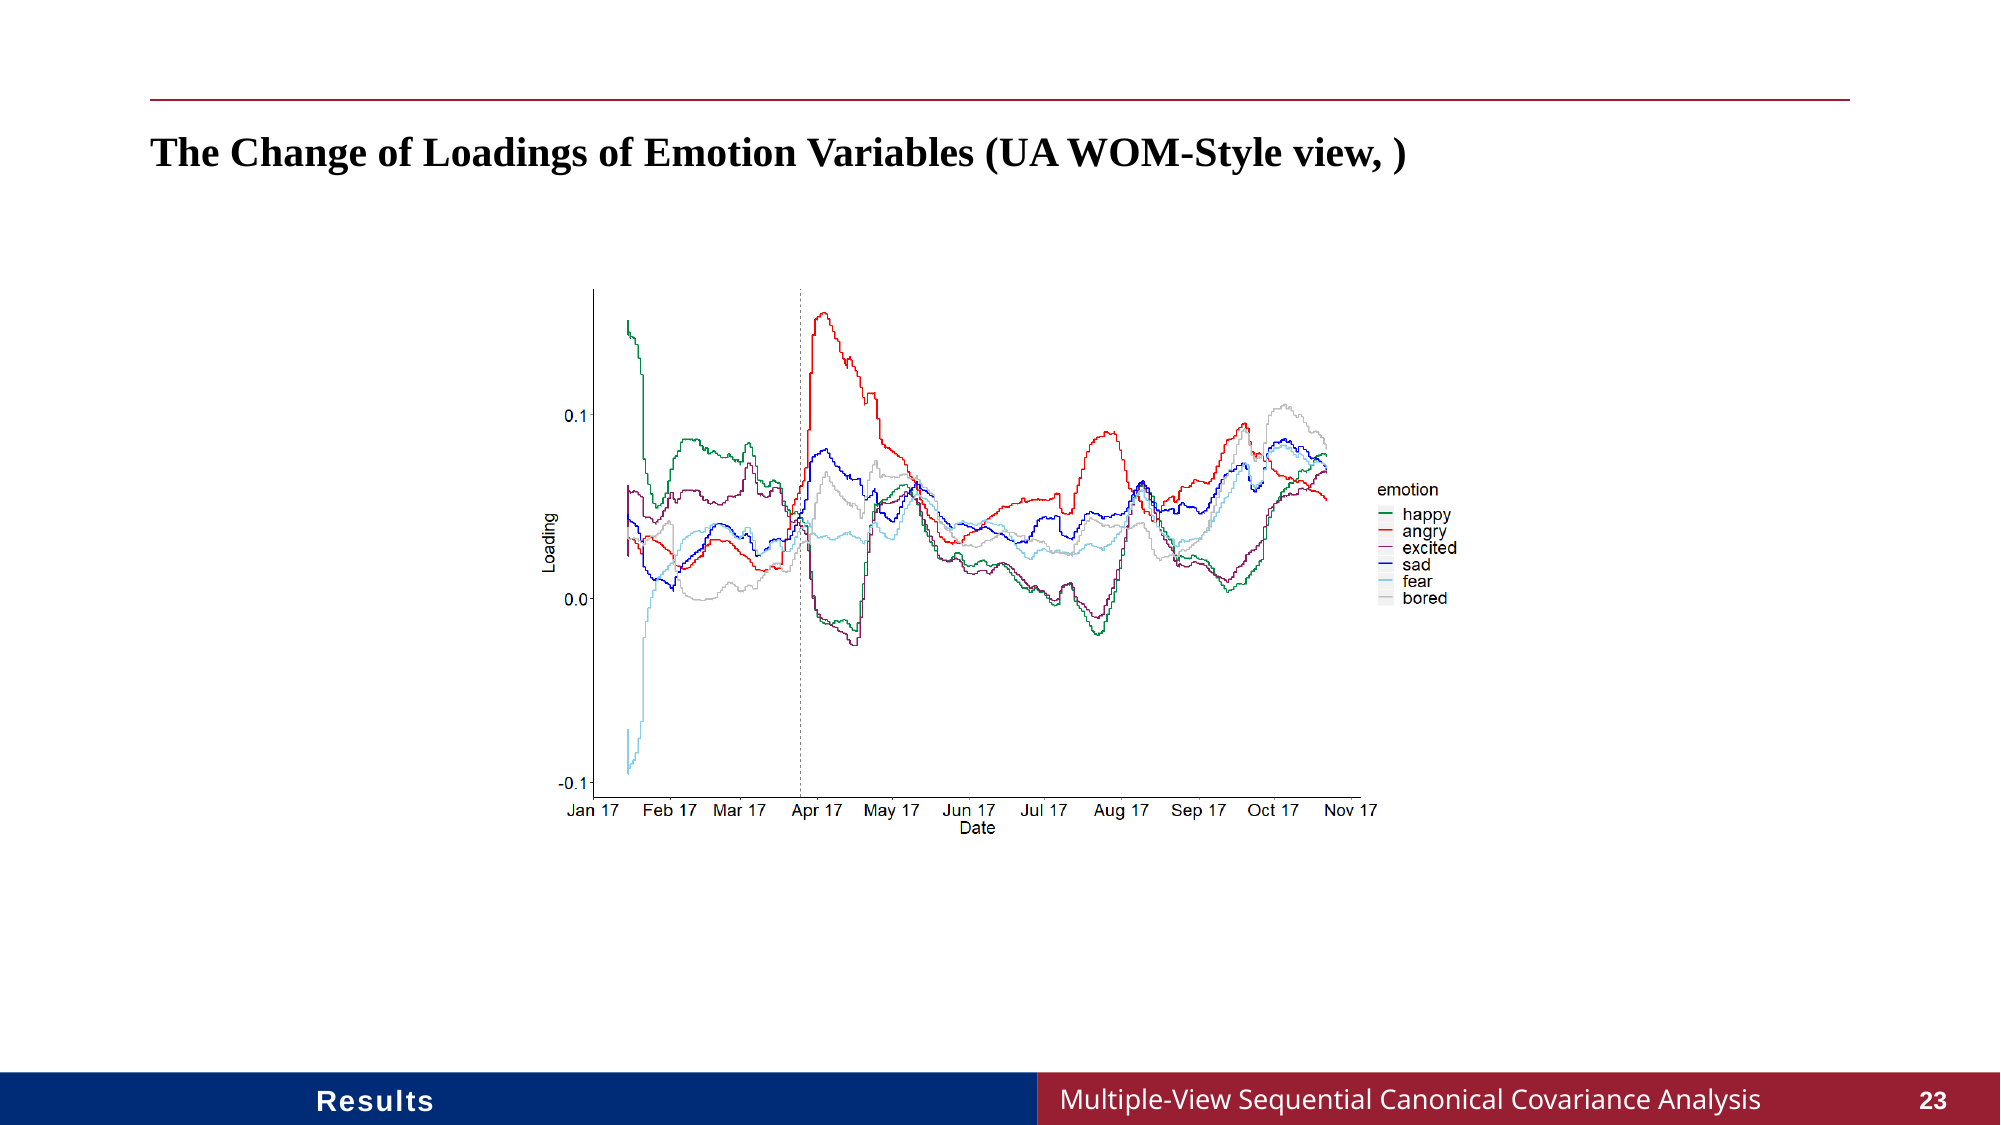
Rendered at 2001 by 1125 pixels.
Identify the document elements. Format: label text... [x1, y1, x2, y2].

slide_number 23 [1816, 1075, 1985, 1124]
picture [541, 288, 1459, 837]
text_box Results [0, 1074, 750, 1125]
